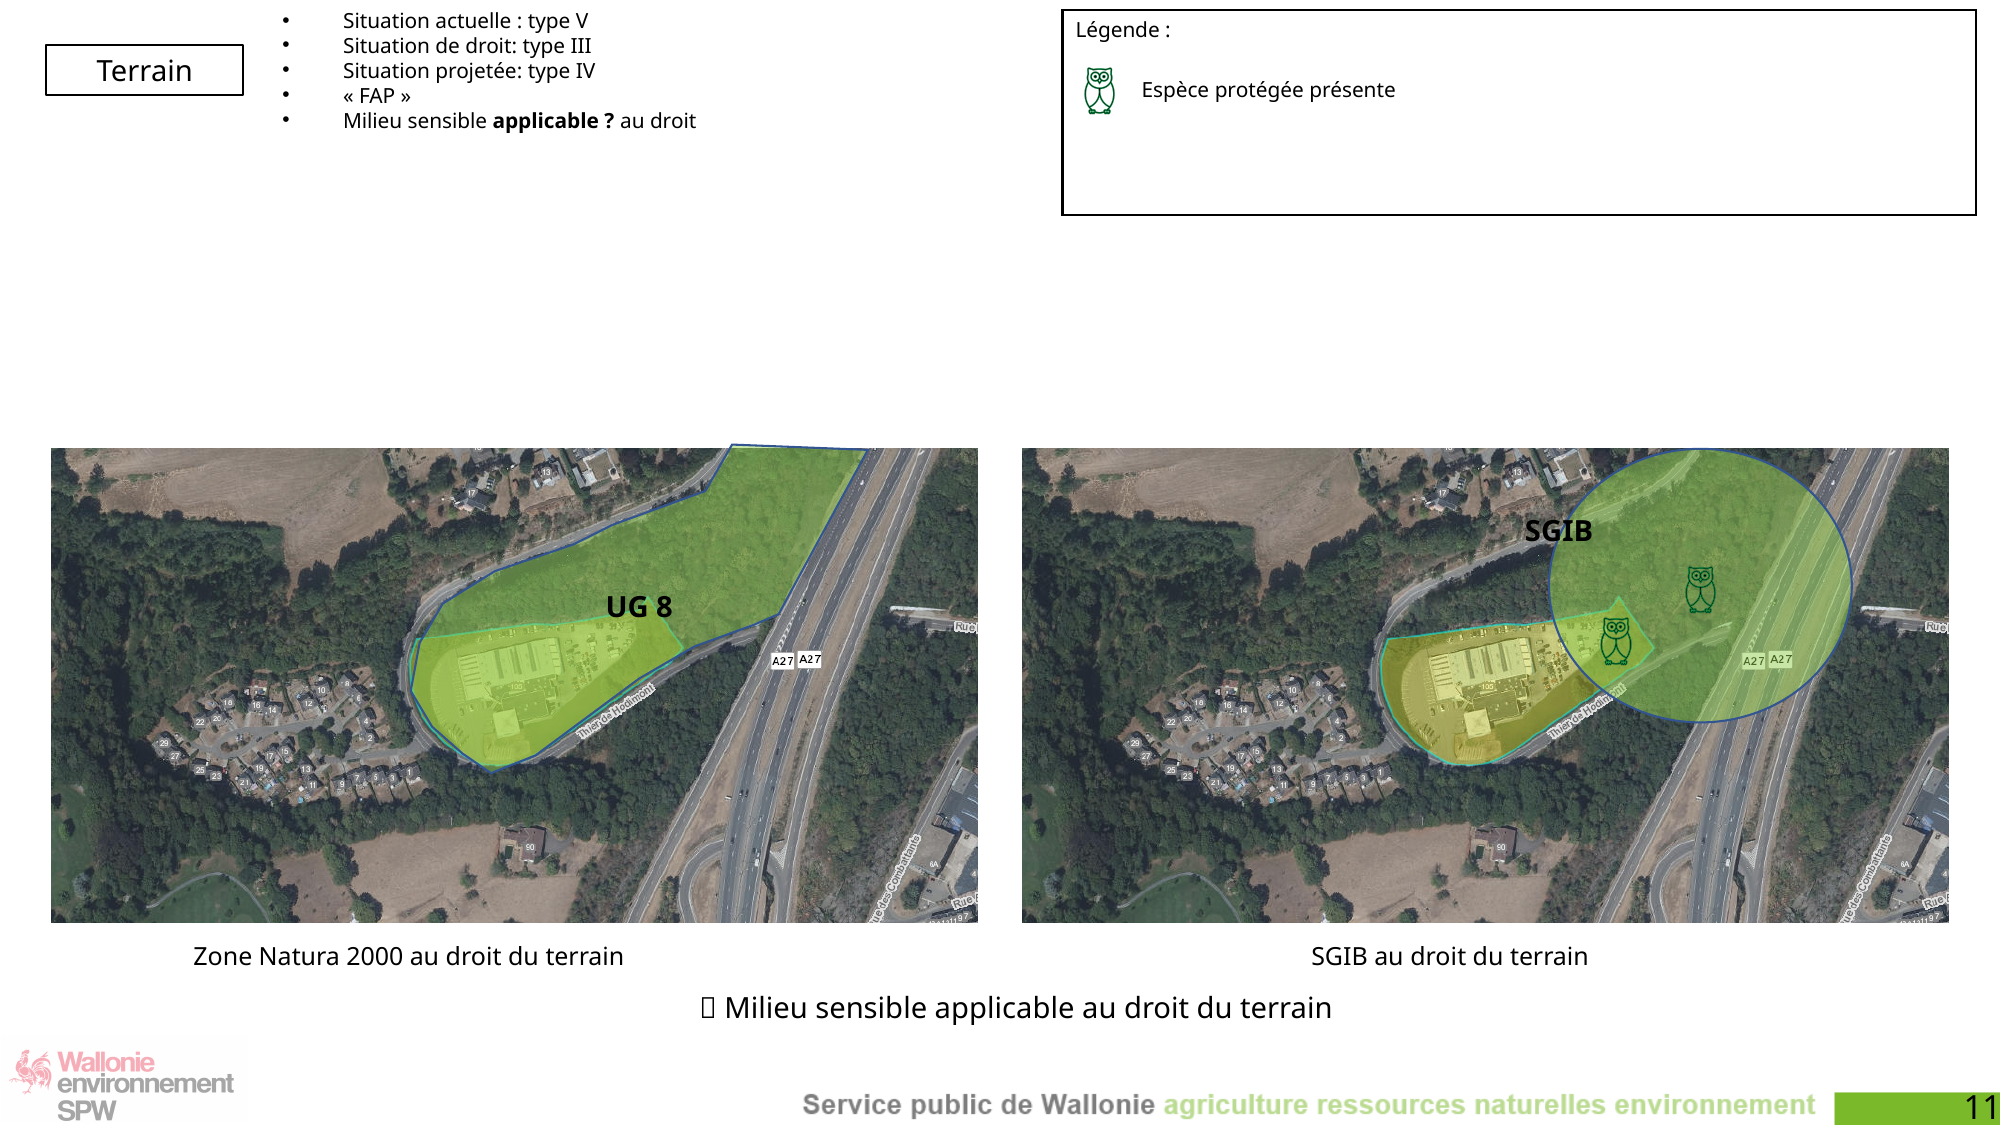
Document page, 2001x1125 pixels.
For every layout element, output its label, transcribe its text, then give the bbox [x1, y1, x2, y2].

picture [1022, 448, 1949, 923]
text_box Terrain [46, 45, 243, 95]
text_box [1060, 9, 1976, 216]
picture [50, 448, 978, 923]
picture [763, 1009, 2000, 1125]
text_box Zone Natura 2000 au droit du terrain [178, 933, 1179, 978]
text_box [728, 443, 847, 448]
picture [1072, 63, 1127, 118]
picture [1, 1035, 248, 1124]
text_box Situation actuelle : type V Situation de droit: type III Situation projetée: type IV « FAP » Milieu sensible applicable ? au droit [267, 0, 939, 140]
text_box SGIB au droit du terrain [1296, 933, 2000, 978]
text_box  Milieu sensible applicable au droit du terrain [684, 981, 1421, 1032]
